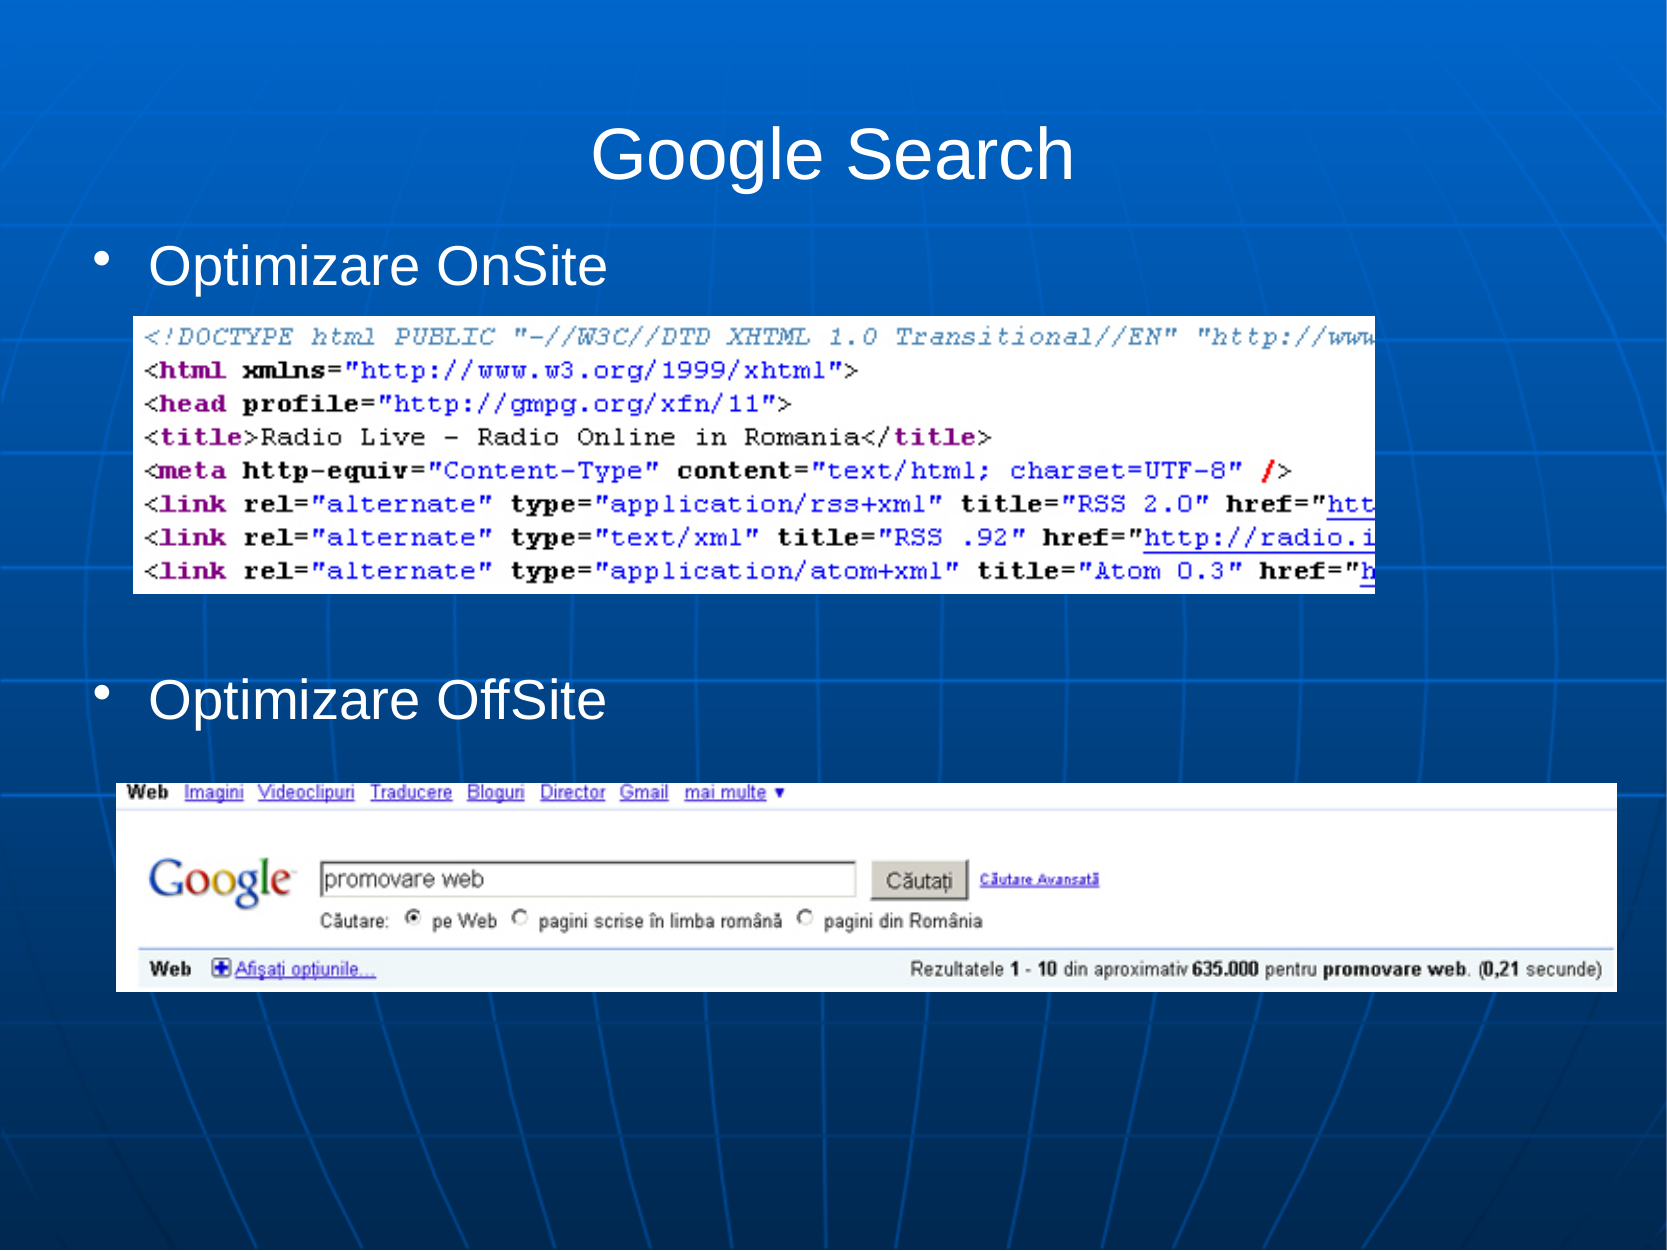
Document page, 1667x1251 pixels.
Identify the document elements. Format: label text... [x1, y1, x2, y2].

text_box Optimizare OffSite [73, 668, 1562, 733]
picture [0, 0, 1667, 1250]
title Google Search [90, 58, 1577, 251]
text_box Optimizare OnSite [73, 234, 1563, 299]
